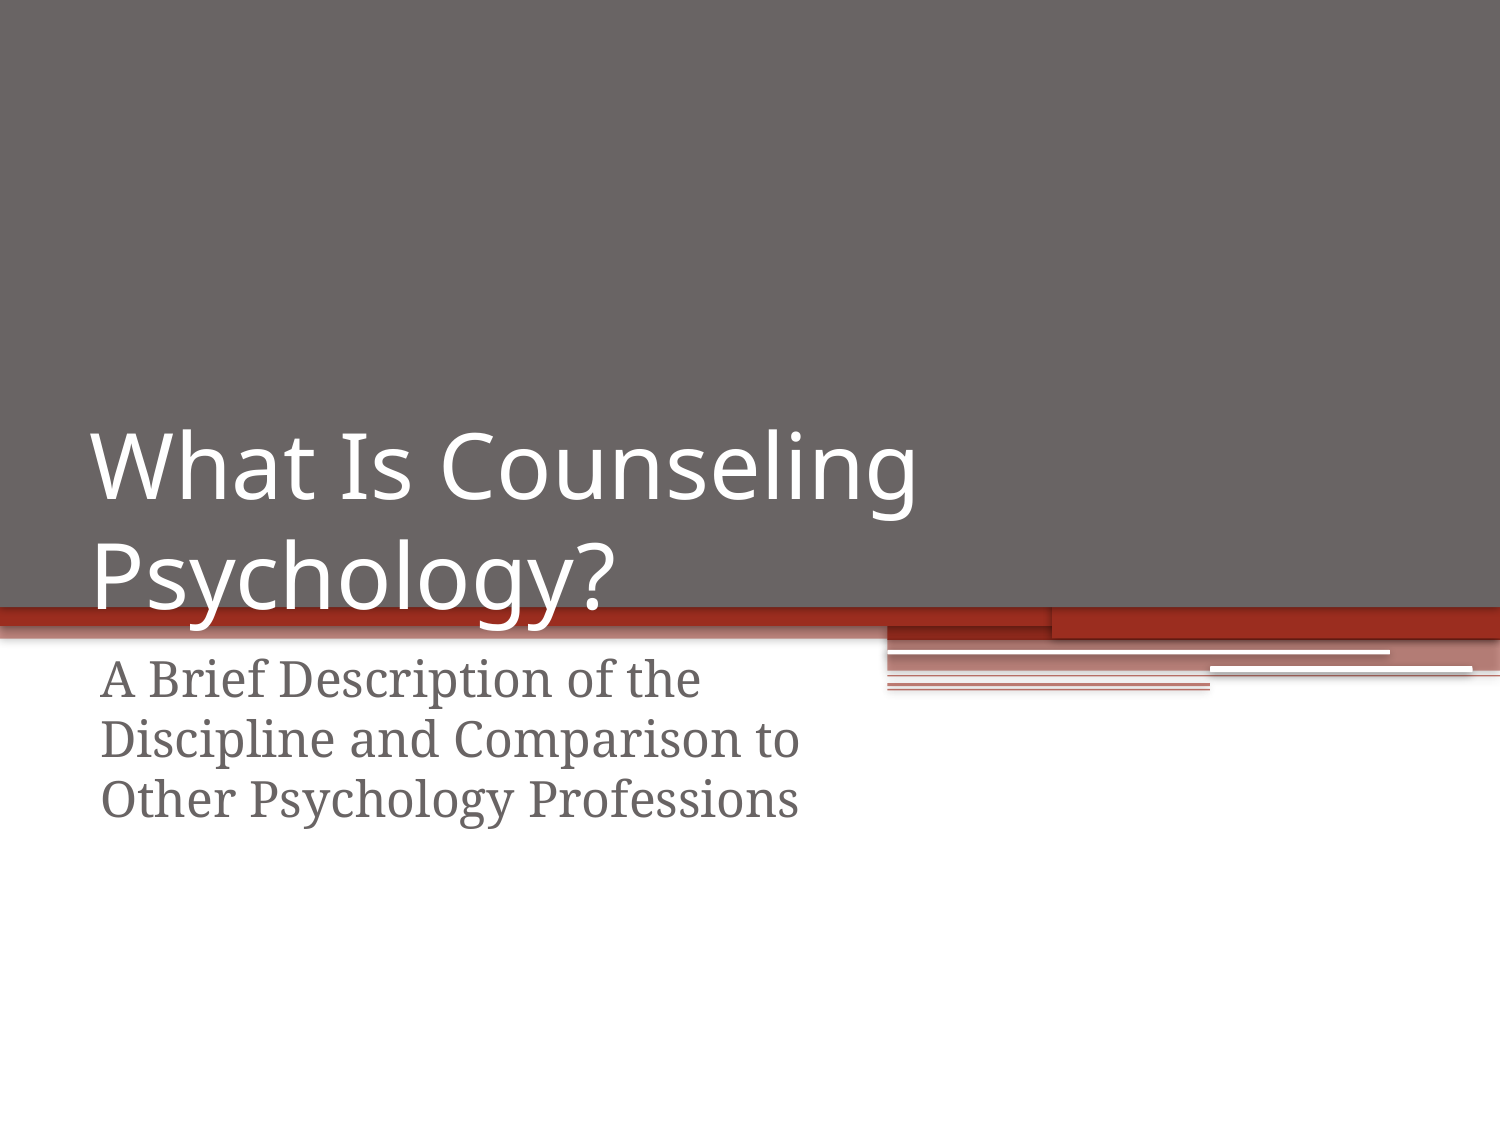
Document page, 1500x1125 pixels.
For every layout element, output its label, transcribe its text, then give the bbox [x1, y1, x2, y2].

title What Is Counseling Psychology? [75, 394, 1463, 636]
subtitle A Brief Description of the Discipline and Comparison to Other Psychology Professions [75, 639, 888, 928]
